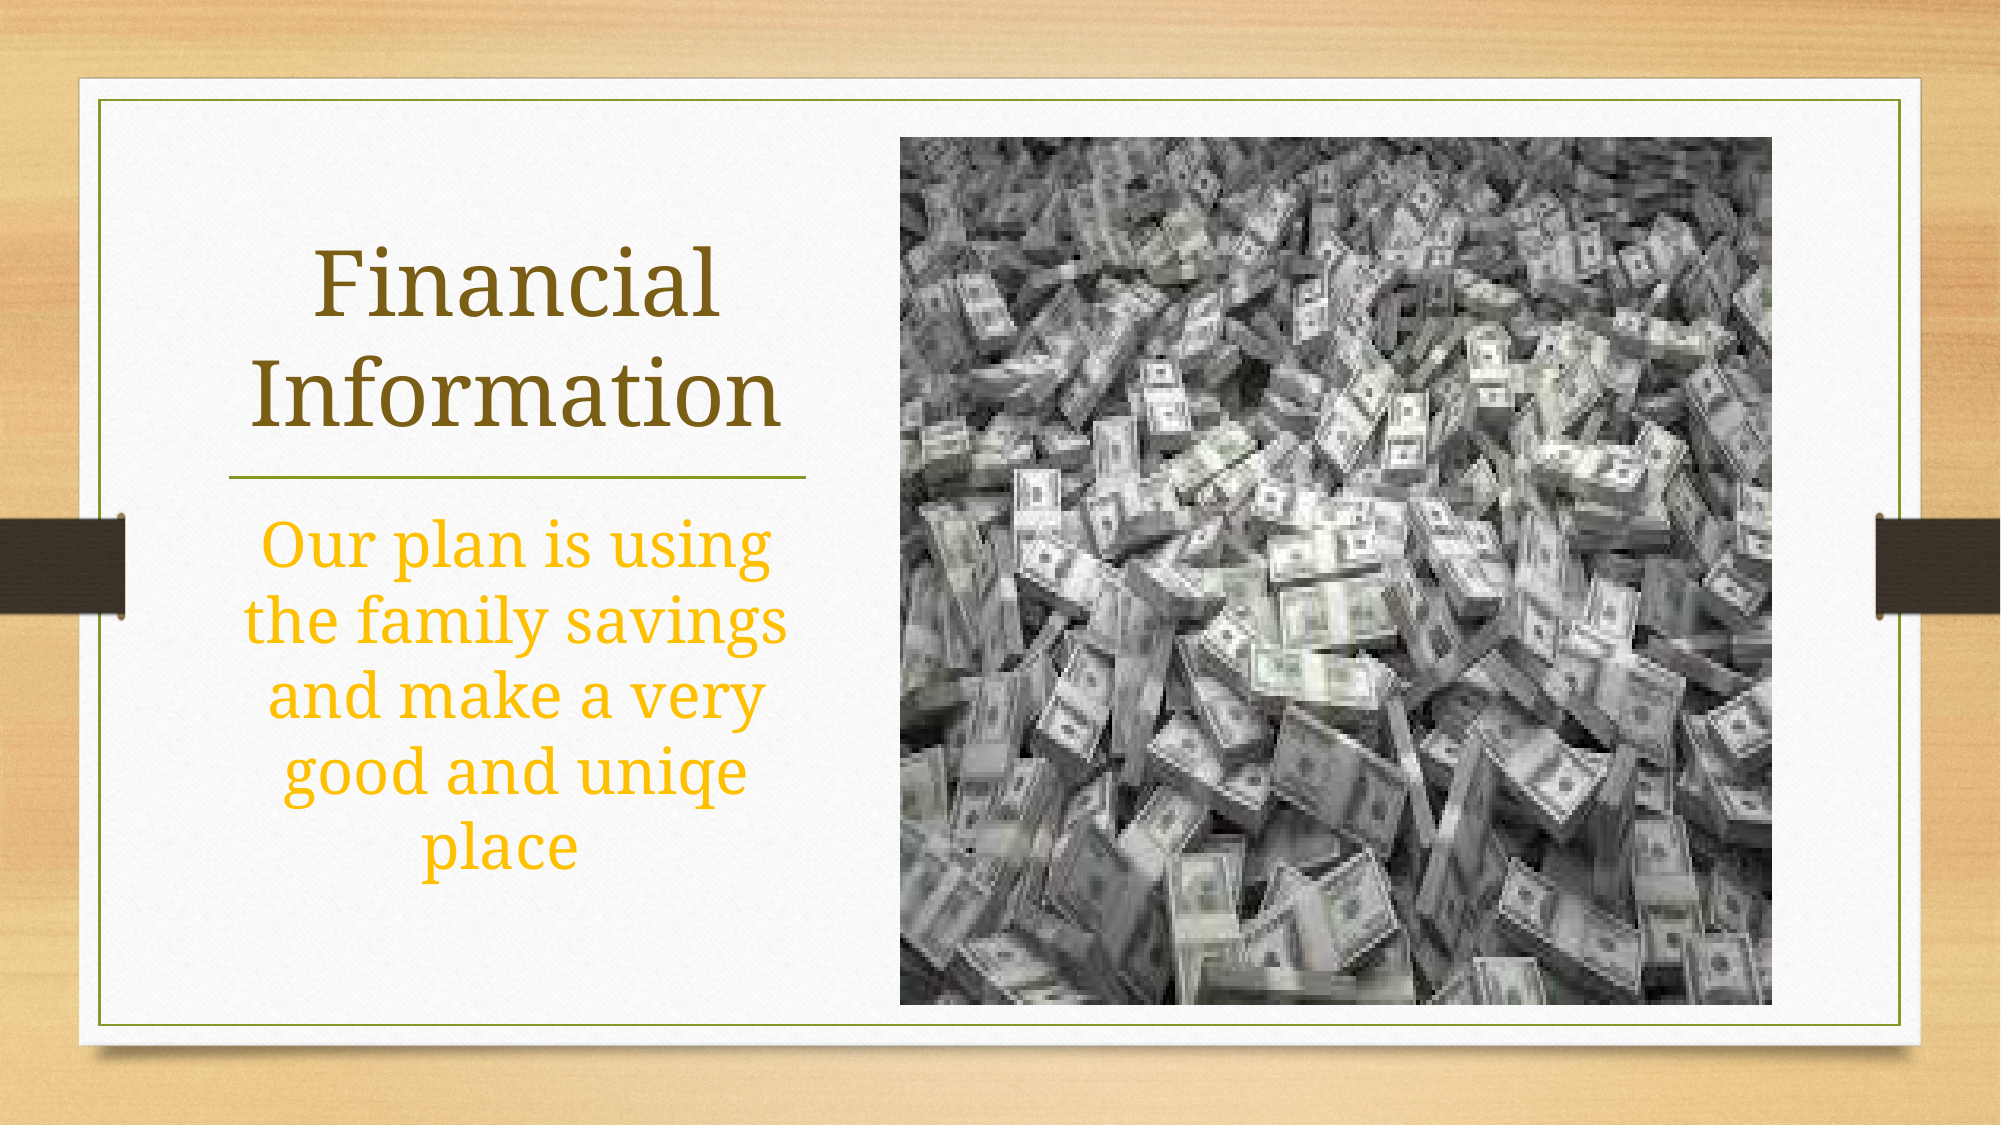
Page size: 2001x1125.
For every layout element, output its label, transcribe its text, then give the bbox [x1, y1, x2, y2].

picture [0, 0, 2001, 1125]
title Financial Information [212, 227, 823, 453]
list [899, 137, 1772, 1005]
list Our plan is using the family savings and make a very good and uniqe place [212, 497, 823, 898]
